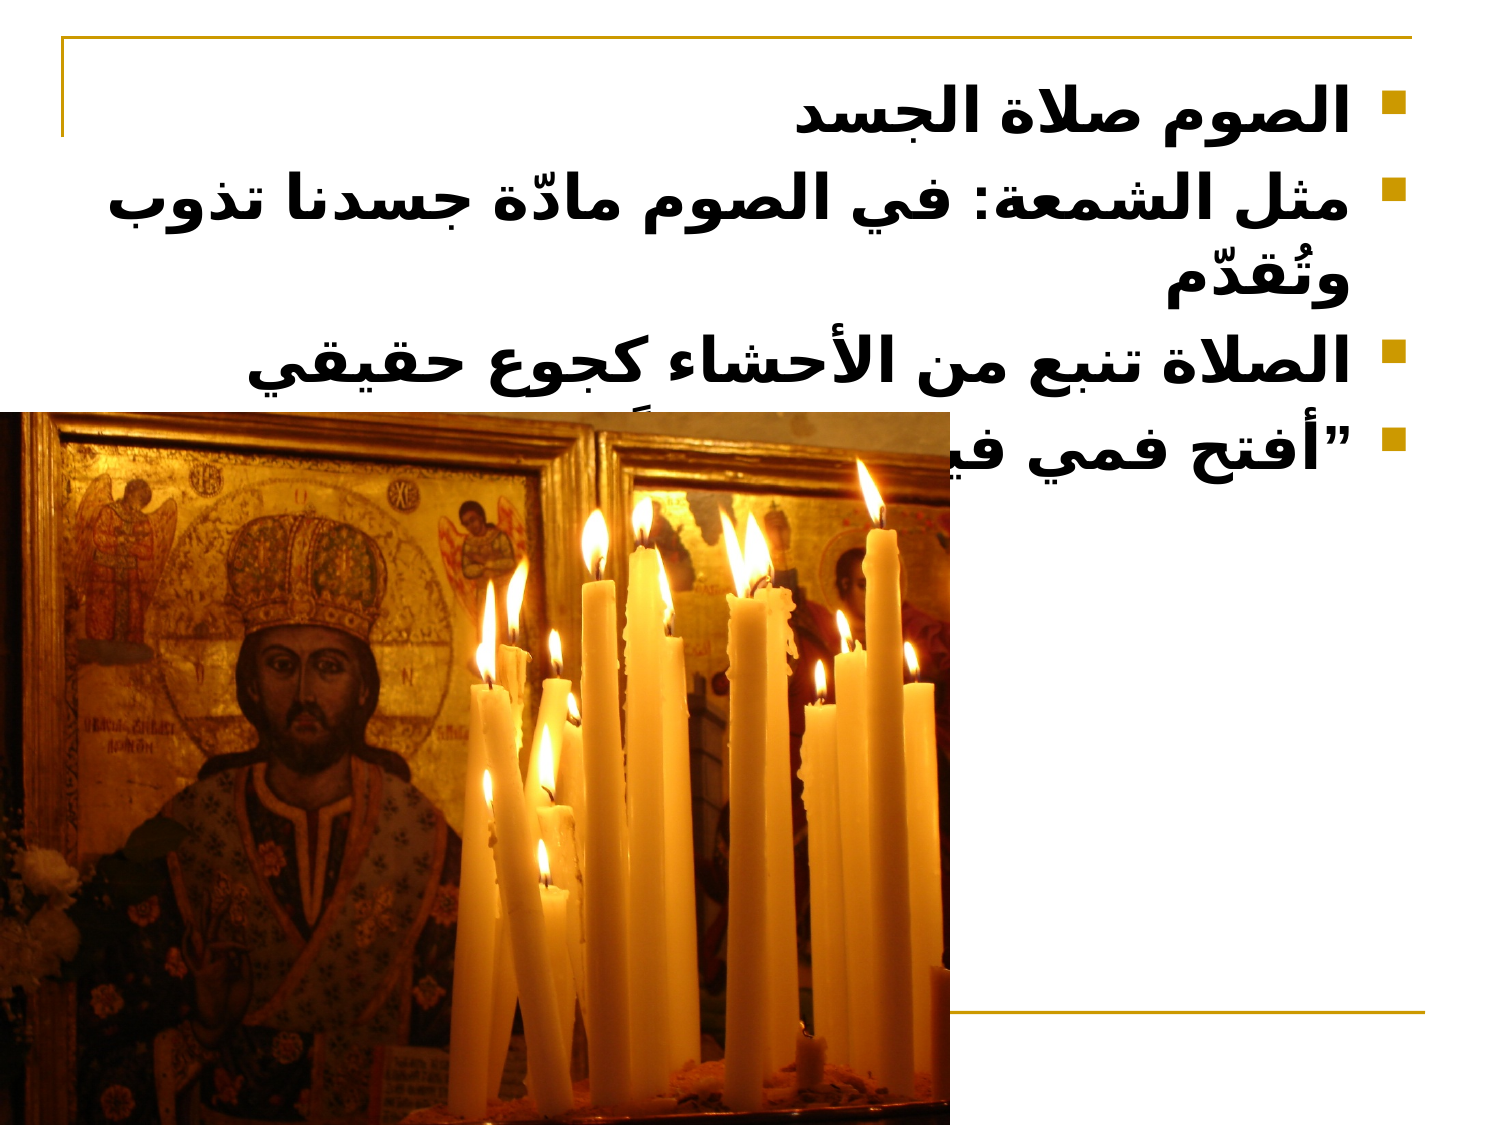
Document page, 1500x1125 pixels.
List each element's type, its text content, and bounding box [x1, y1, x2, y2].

list الصوم صلاة الجسد مثل الشمعة: في الصوم مادّة جسدنا تذوب وتُقدّم الصلاة تنبع من الأحشاء كجوع حقيقي ”أفتح فمي فيمتلئ روحاً“ [74, 62, 1426, 806]
picture [0, 412, 951, 1125]
